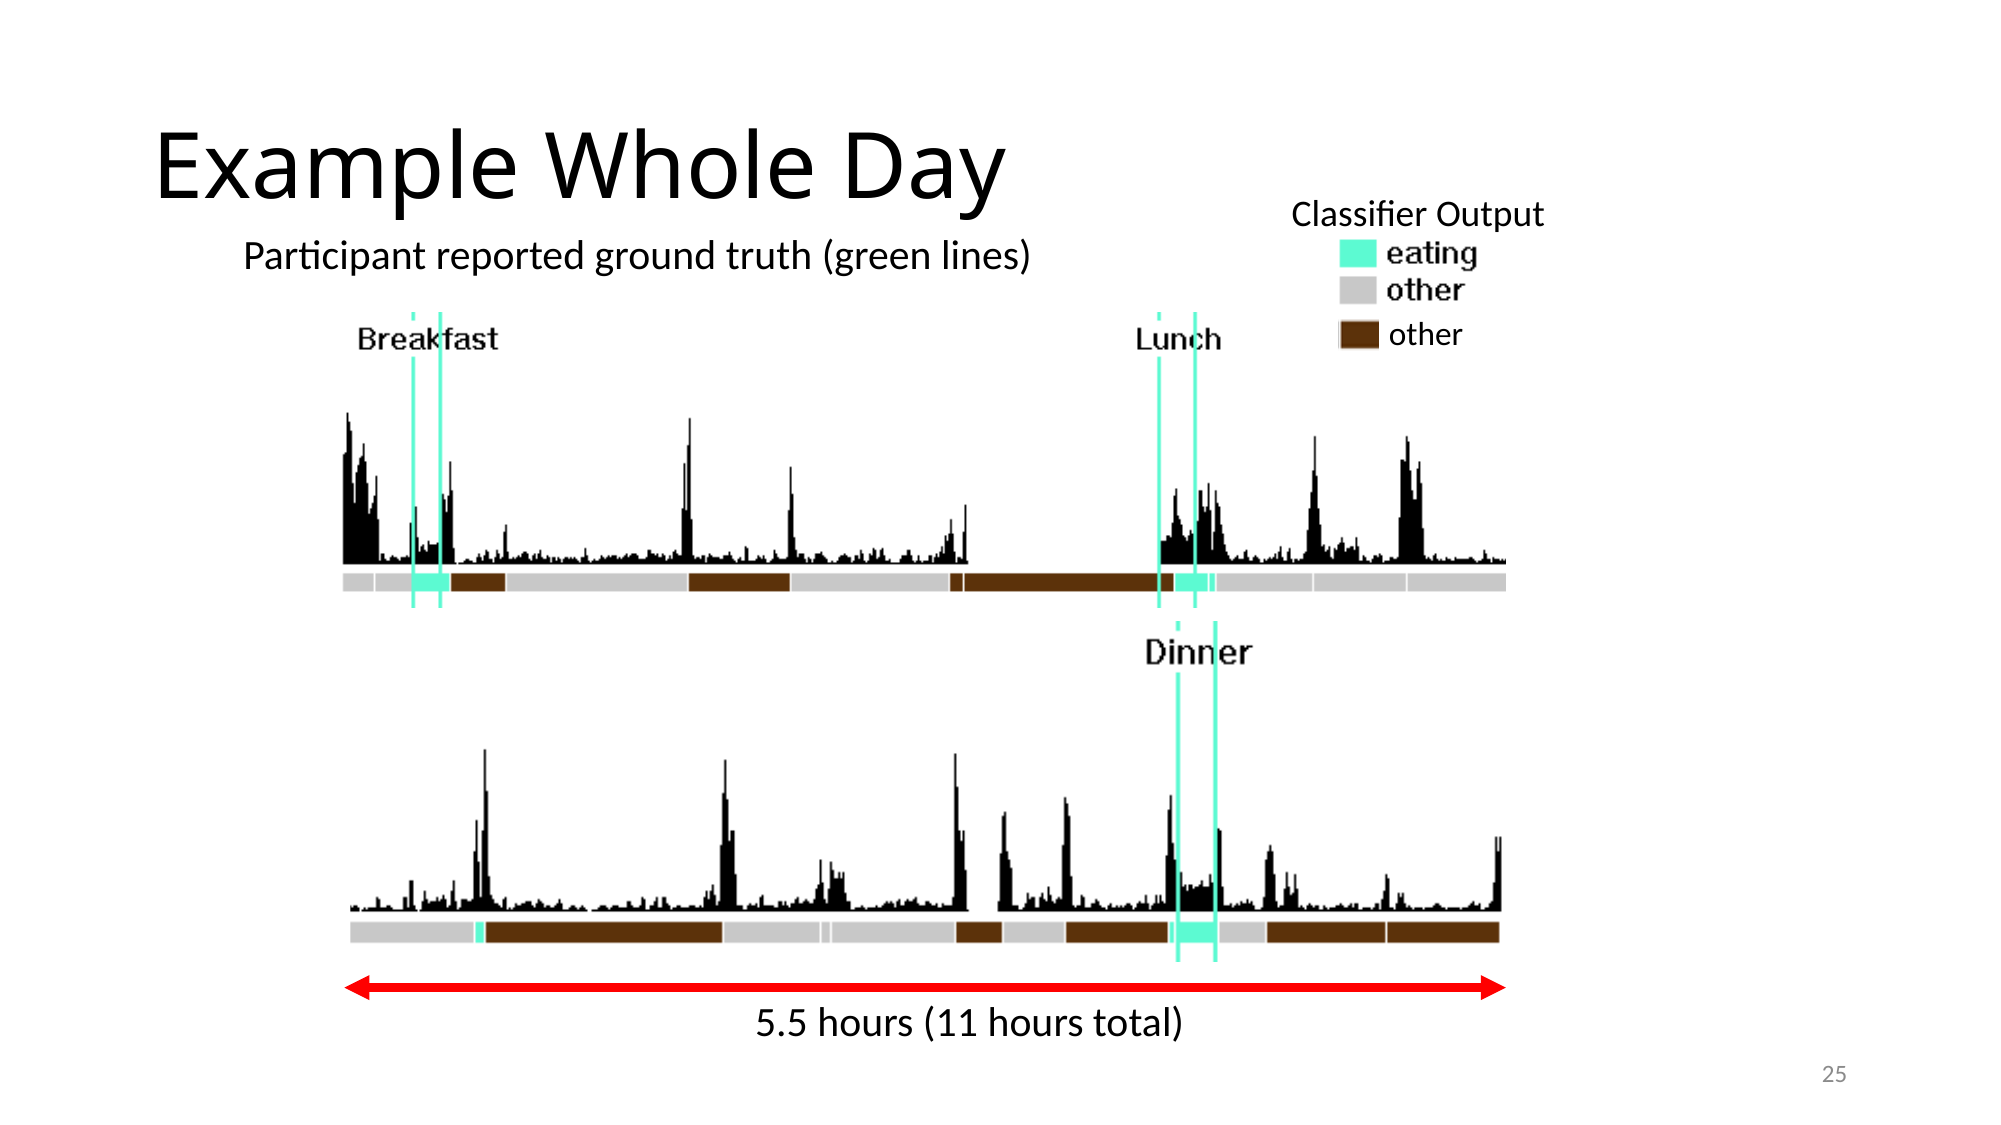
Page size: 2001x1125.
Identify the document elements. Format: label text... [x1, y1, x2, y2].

picture [350, 621, 1506, 962]
text_box 5.5 hours (11 hours total) [740, 992, 1232, 1053]
text_box Classifier Output [1276, 181, 1561, 241]
text_box Participant reported ground truth (green lines) [228, 220, 1125, 286]
slide_number 25 [1412, 1042, 1863, 1103]
title Example Whole Day [137, 59, 1863, 278]
picture [338, 229, 1506, 608]
